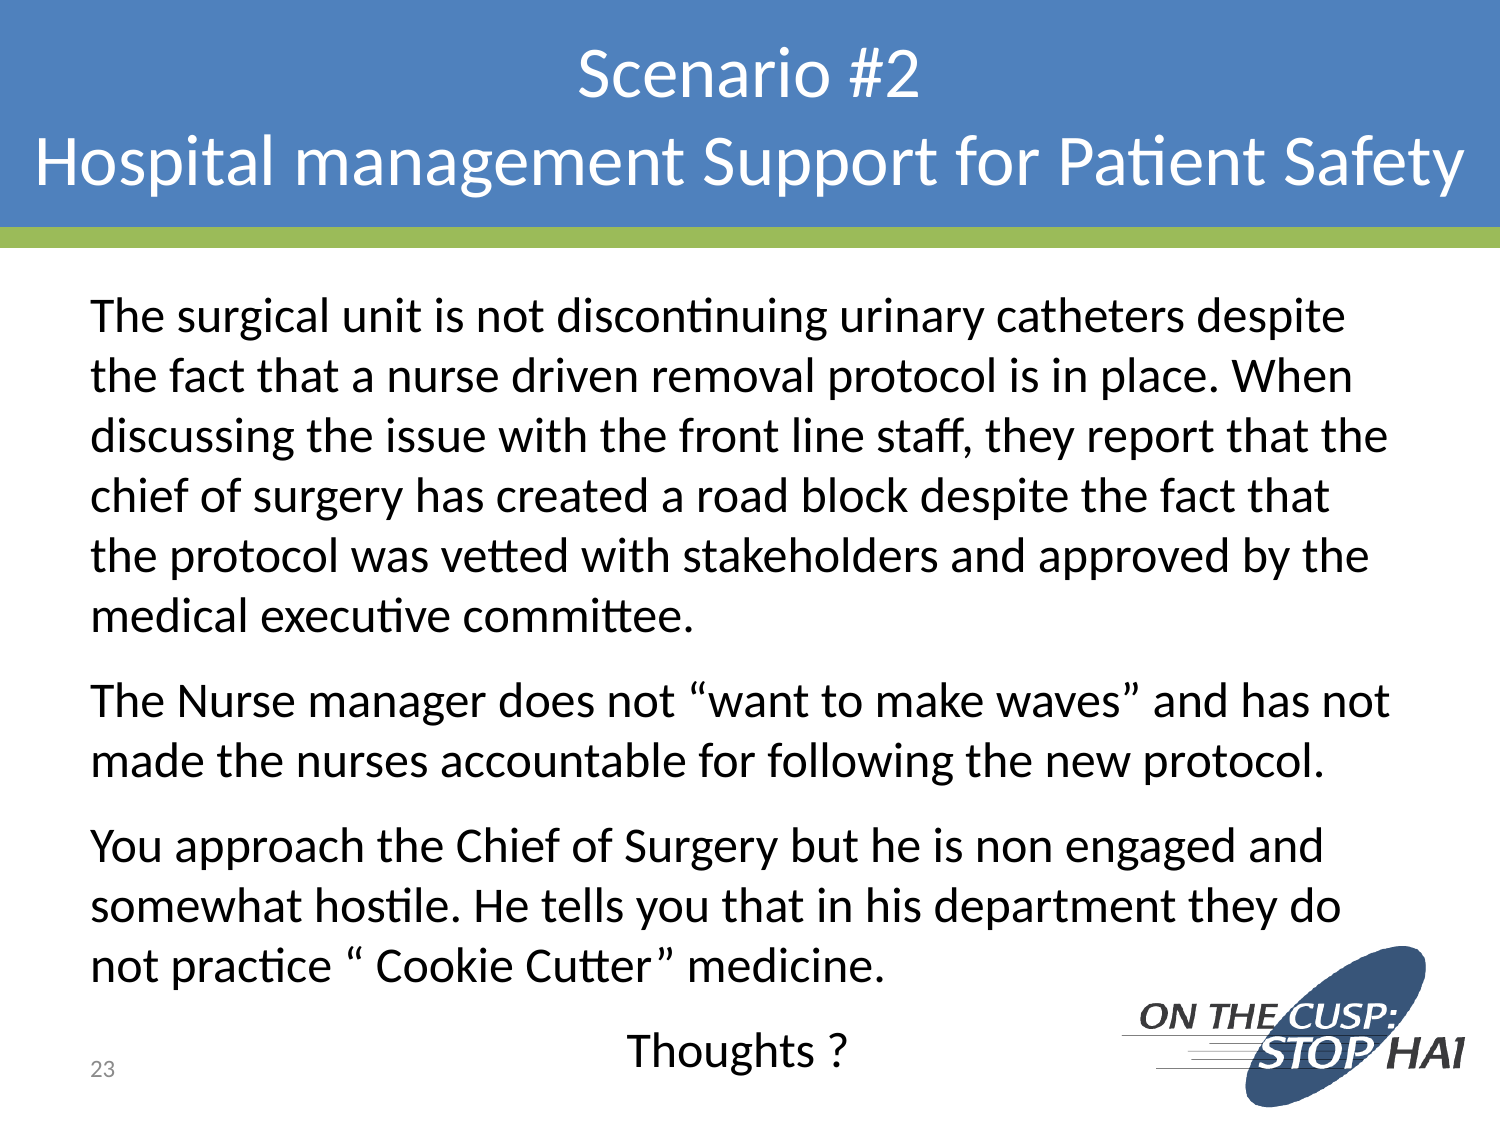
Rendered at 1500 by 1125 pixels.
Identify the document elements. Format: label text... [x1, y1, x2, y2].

title Scenario #2 Hospital management Support for Patient Safety [0, 0, 1500, 225]
picture [1098, 929, 1500, 1125]
list The surgical unit is not discontinuing urinary catheters despite the fact that a nurse driven removal protocol is in place. When discussing the issue with the front line staff, they report that the chief of surgery has created a road block despite the fact that the protocol was vetted with stakeholders and approved by the medical executive committee. The Nurse manager does not “want to make waves” and has not made the nurses accountable for following the new protocol. You approach the Chief of Surgery but he is non engaged and somewhat hostile. He tells you that in his department they do not practice “ Cookie Cutter” medicine. Thoughts ? [75, 275, 1413, 1063]
slide_number 23 [75, 1037, 425, 1098]
